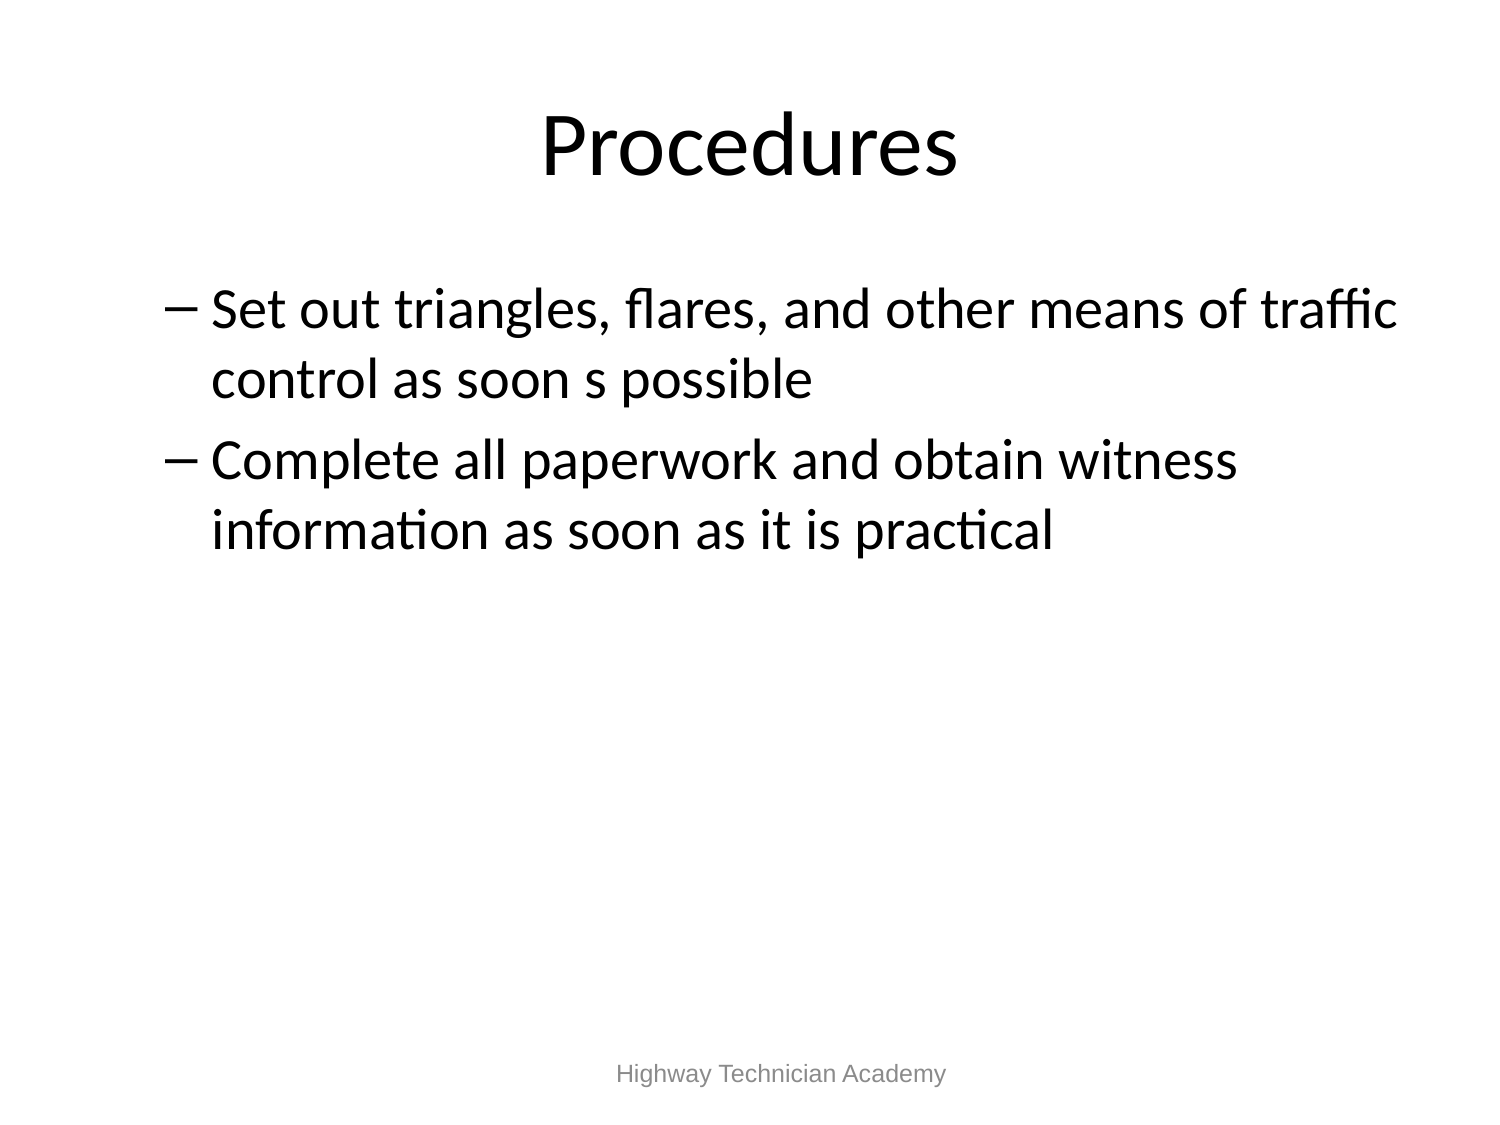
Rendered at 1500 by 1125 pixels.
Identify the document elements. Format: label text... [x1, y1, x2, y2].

list Set out triangles, flares, and other means of traffic control as soon s possible Complete all paperwork and obtain witness information as soon as it is practical [75, 262, 1425, 1005]
footer Highway Technician Academy [512, 1042, 988, 1103]
title Procedures [75, 45, 1425, 233]
